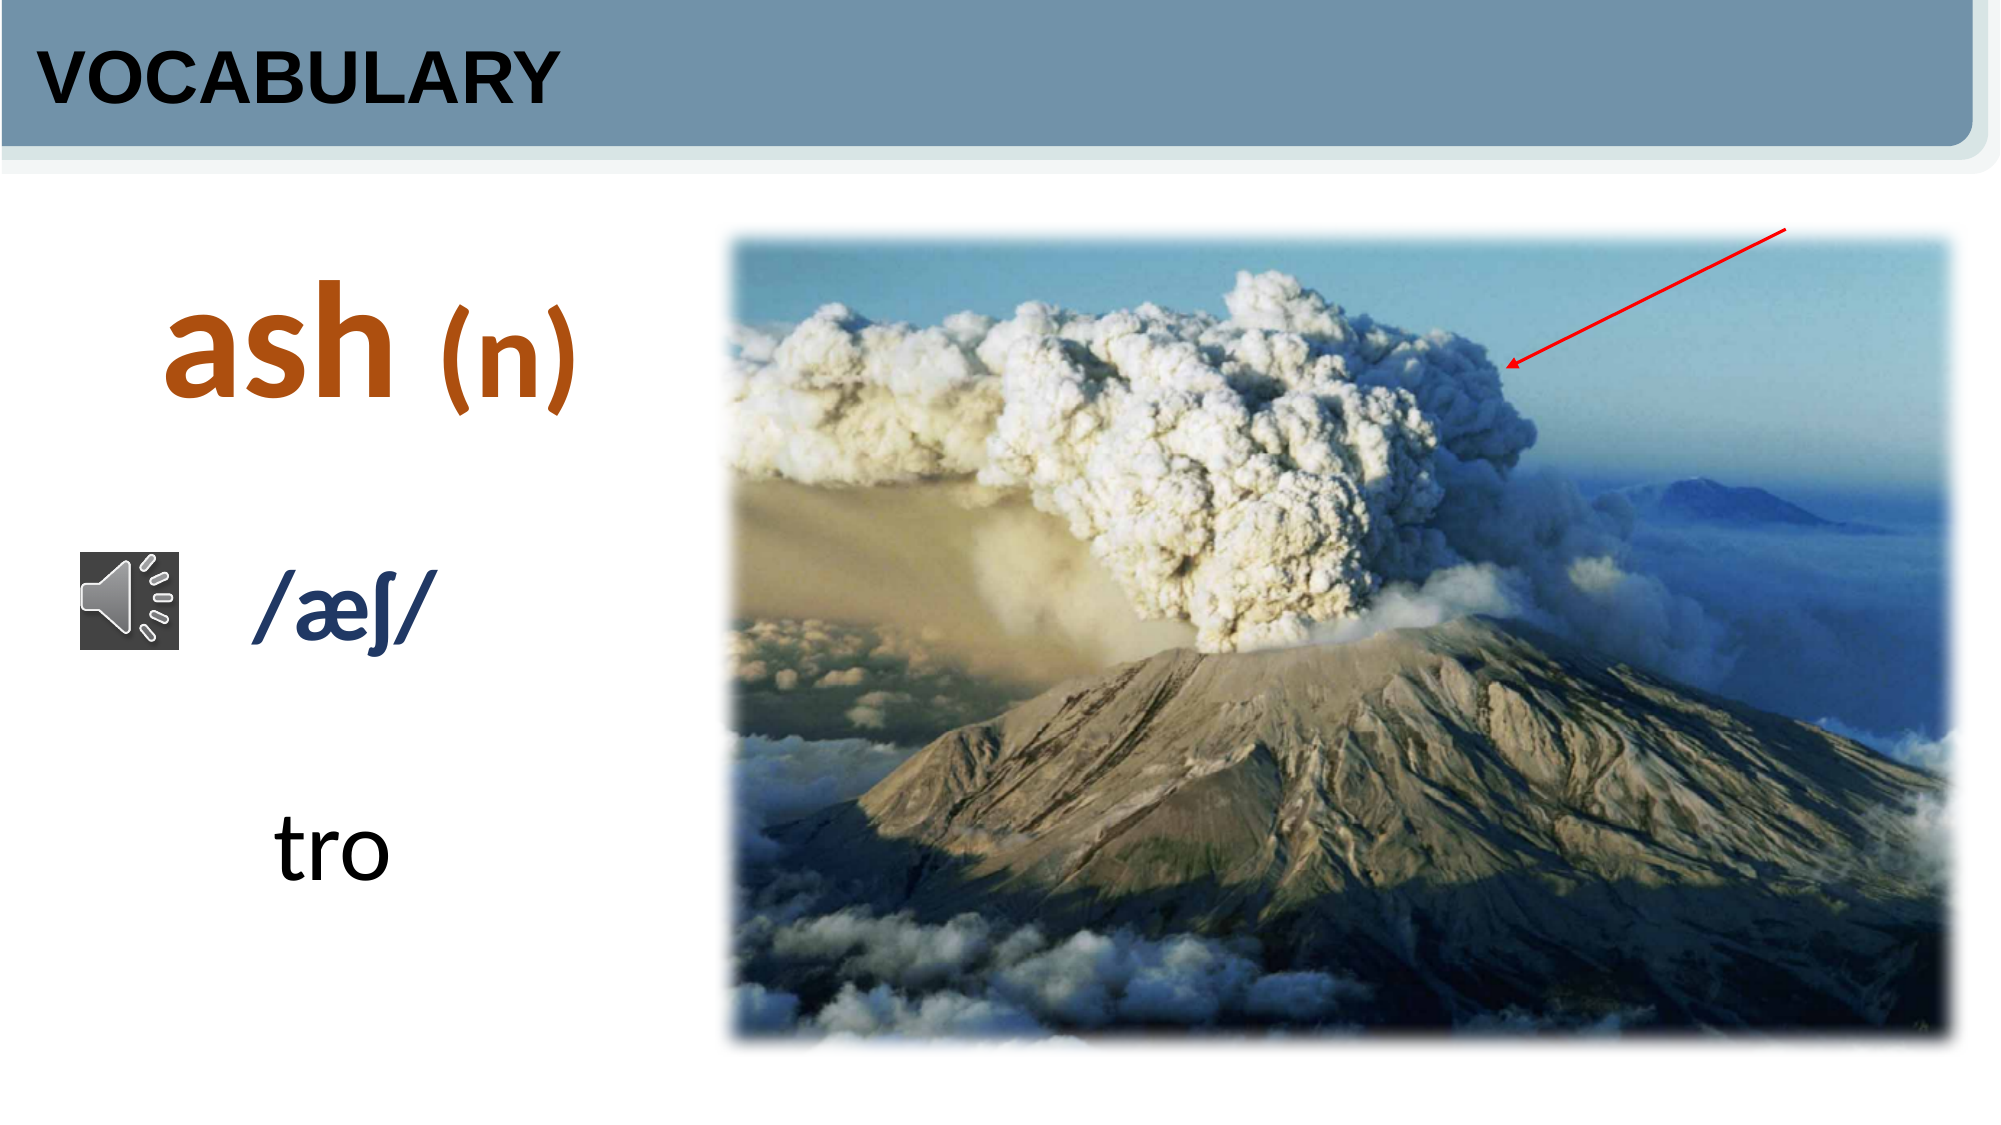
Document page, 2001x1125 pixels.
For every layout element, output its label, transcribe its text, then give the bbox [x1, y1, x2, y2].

picture [79, 550, 180, 651]
text_box tro [23, 773, 643, 909]
text_box /æʃ/ [238, 532, 453, 668]
text_box ash (n) [0, 238, 715, 347]
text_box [1, 0, 2000, 175]
picture [715, 222, 1968, 1057]
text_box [1505, 229, 1786, 369]
